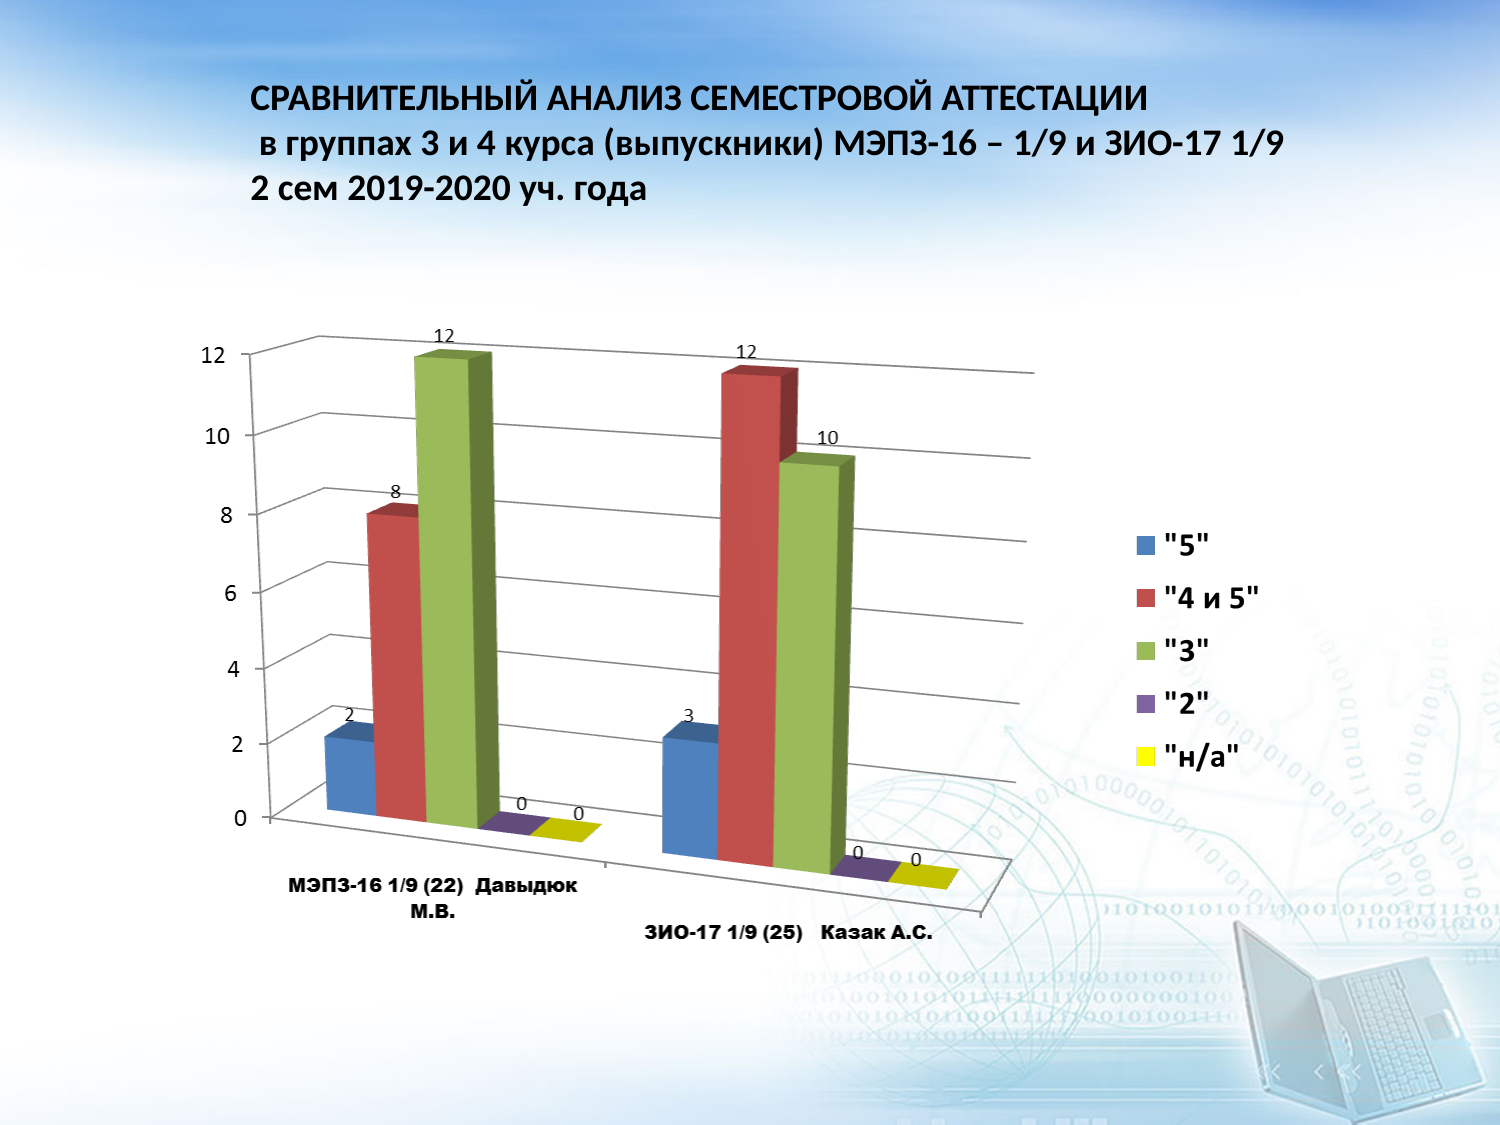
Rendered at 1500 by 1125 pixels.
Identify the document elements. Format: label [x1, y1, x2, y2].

text_box [115, 294, 1291, 1009]
picture [0, 0, 1500, 1125]
